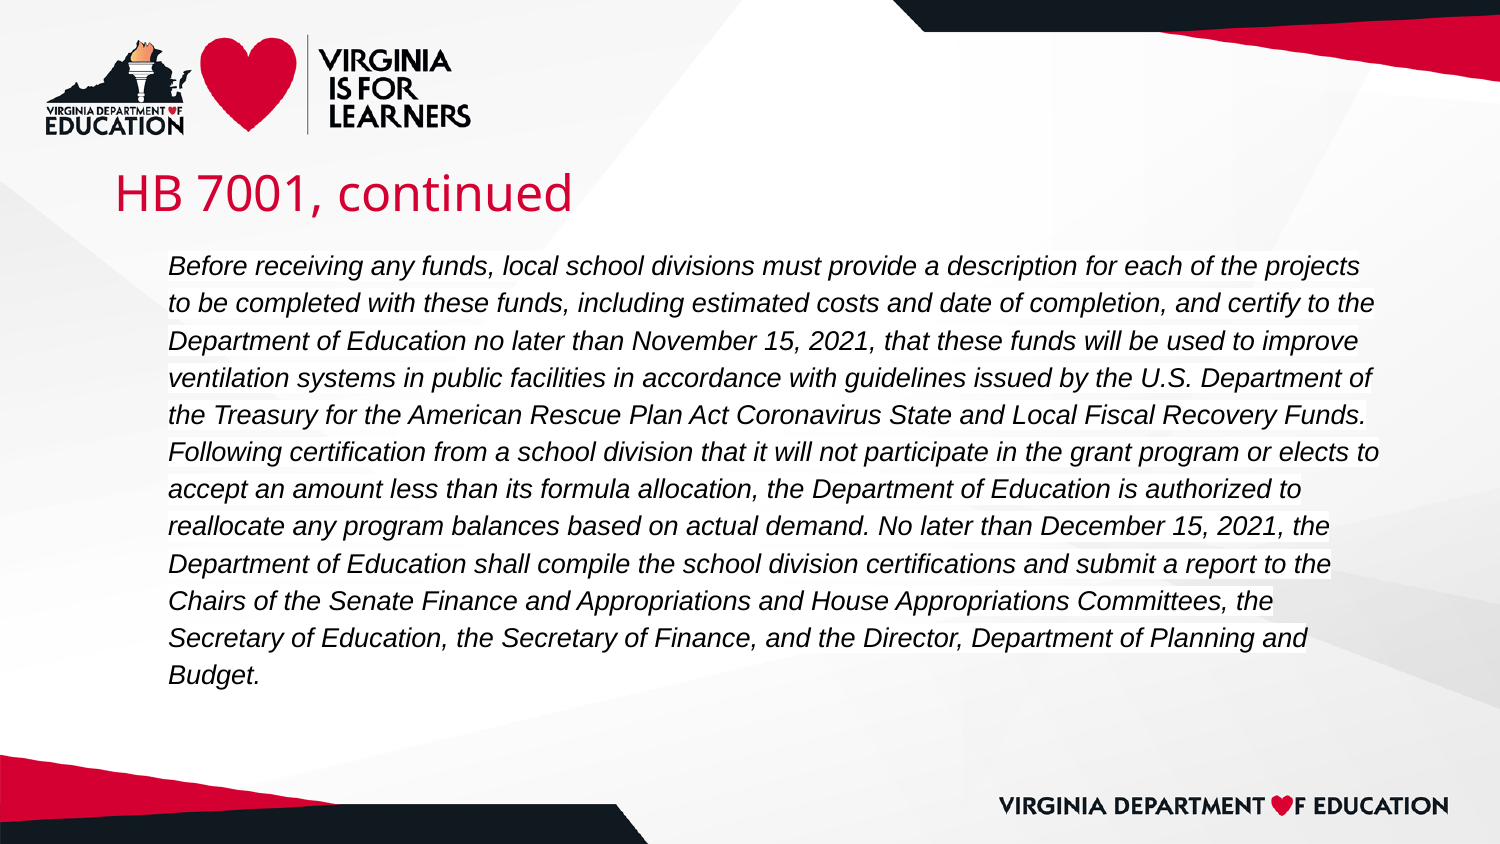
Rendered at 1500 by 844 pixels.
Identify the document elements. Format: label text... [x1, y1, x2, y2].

picture [0, 0, 1500, 844]
title HB 7001, continued [103, 140, 1397, 238]
list Before receiving any funds, local school divisions must provide a description for each of the projects to be completed with these funds, including estimated costs and date of completion, and certify to the Department of Education no later than November 15, 2021, that these funds will be used to improve ventilation systems in public facilities in accordance with guidelines issued by the U.S. Department of the Treasury for the American Rescue Plan Act Coronavirus State and Local Fiscal Recovery Funds. Following certification from a school division that it will not participate in the grant program or elects to accept an amount less than its formula allocation, the Department of Education is authorized to reallocate any program balances based on actual demand. No later than December 15, 2021, the Department of Education shall compile the school division certifications and submit a report to the Chairs of the Senate Finance and Appropriations and House Appropriations Committees, the Secretary of Education, the Secretary of Finance, and the Director, Department of Planning and Budget. [81, 238, 1397, 736]
